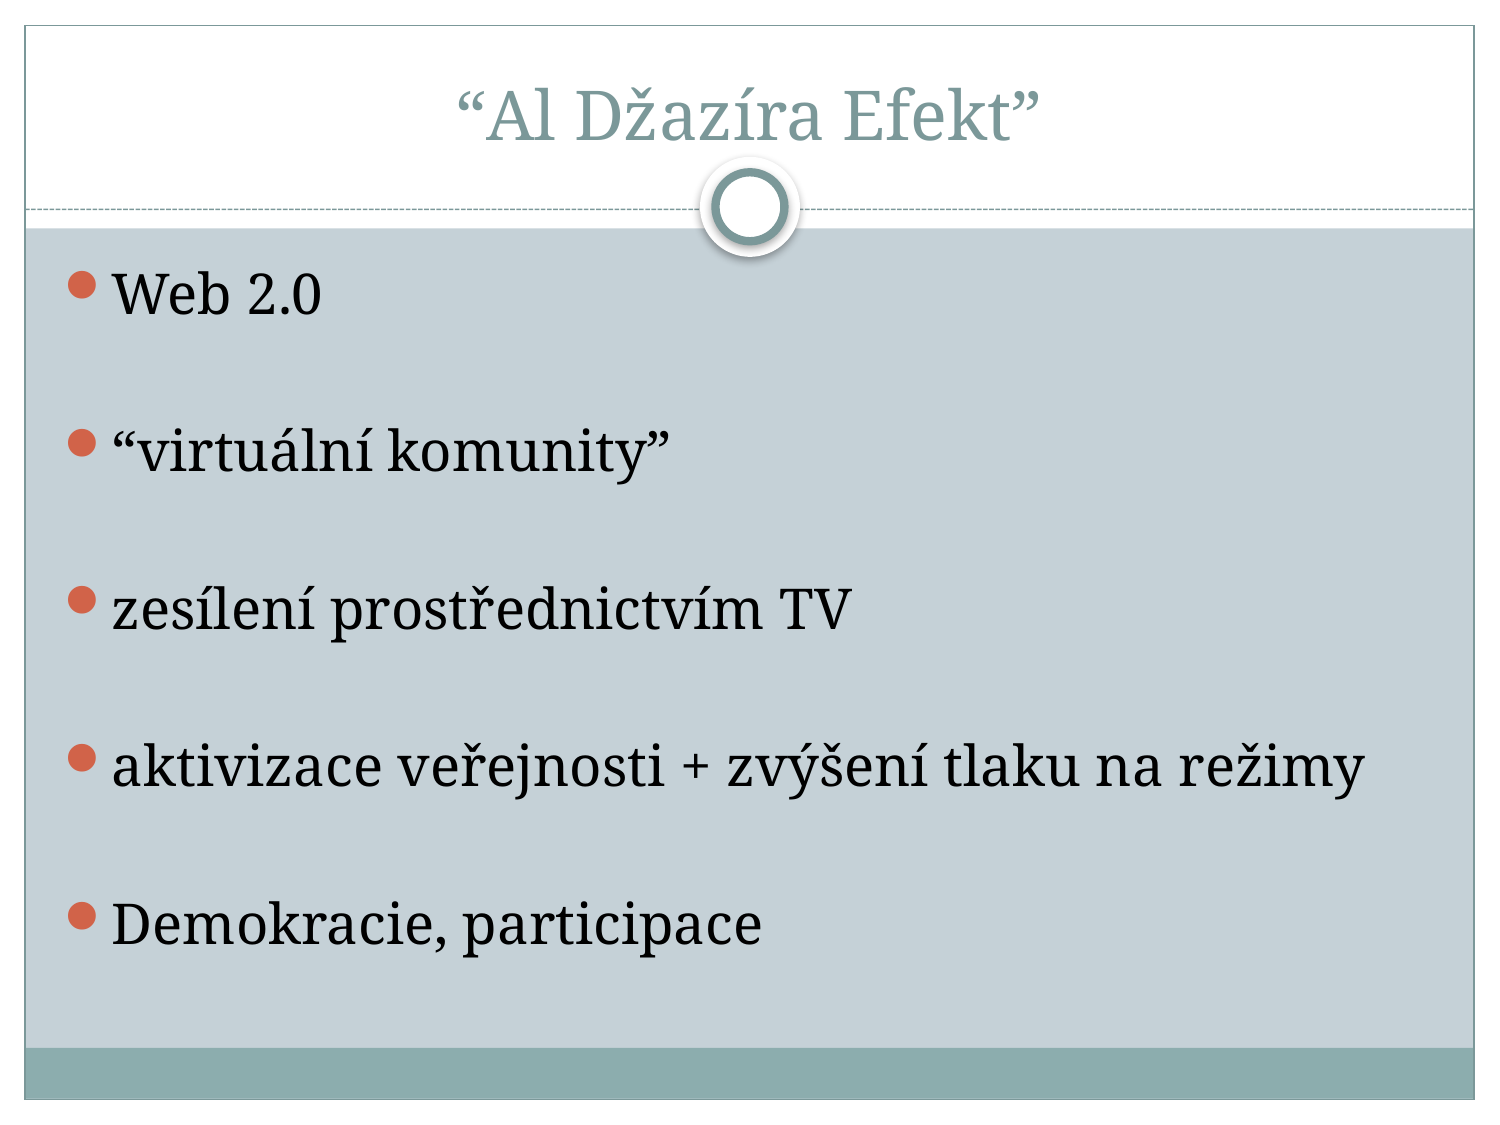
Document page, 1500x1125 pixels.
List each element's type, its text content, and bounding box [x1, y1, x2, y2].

list Web 2.0 “virtuální komunity” zesílení prostřednictvím TV aktivizace veřejnosti + zvýšení tlaku na režimy Demokracie, participace [49, 250, 1445, 1001]
title “Al Džazíra Efekt” [49, 37, 1450, 162]
